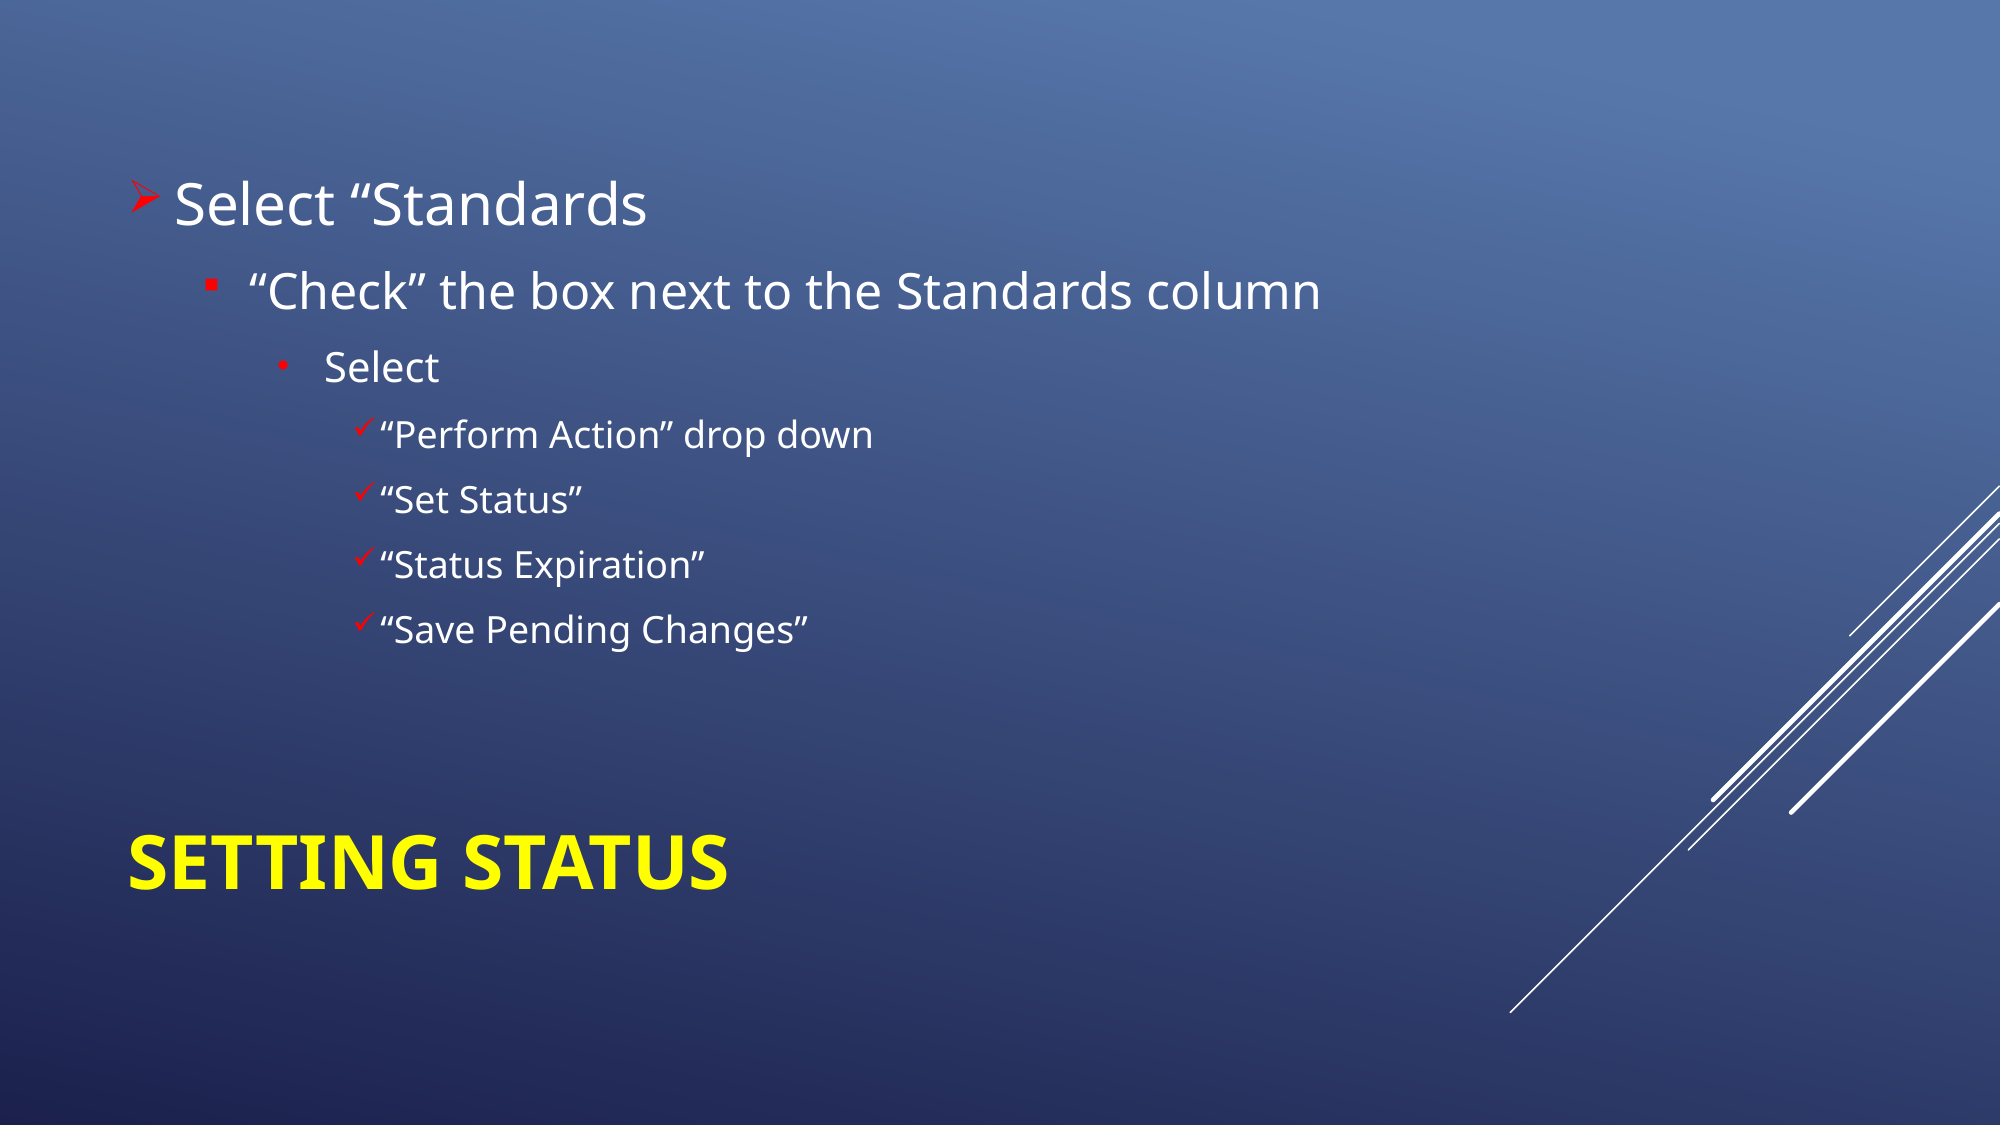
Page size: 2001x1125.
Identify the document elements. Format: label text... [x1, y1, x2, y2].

title Setting Status [112, 736, 1513, 984]
list Select “Standards “Check” the box next to the Standards column Select “Perform Action” drop down “Set Status” “Status Expiration” “Save Pending Changes” [112, 112, 1513, 706]
